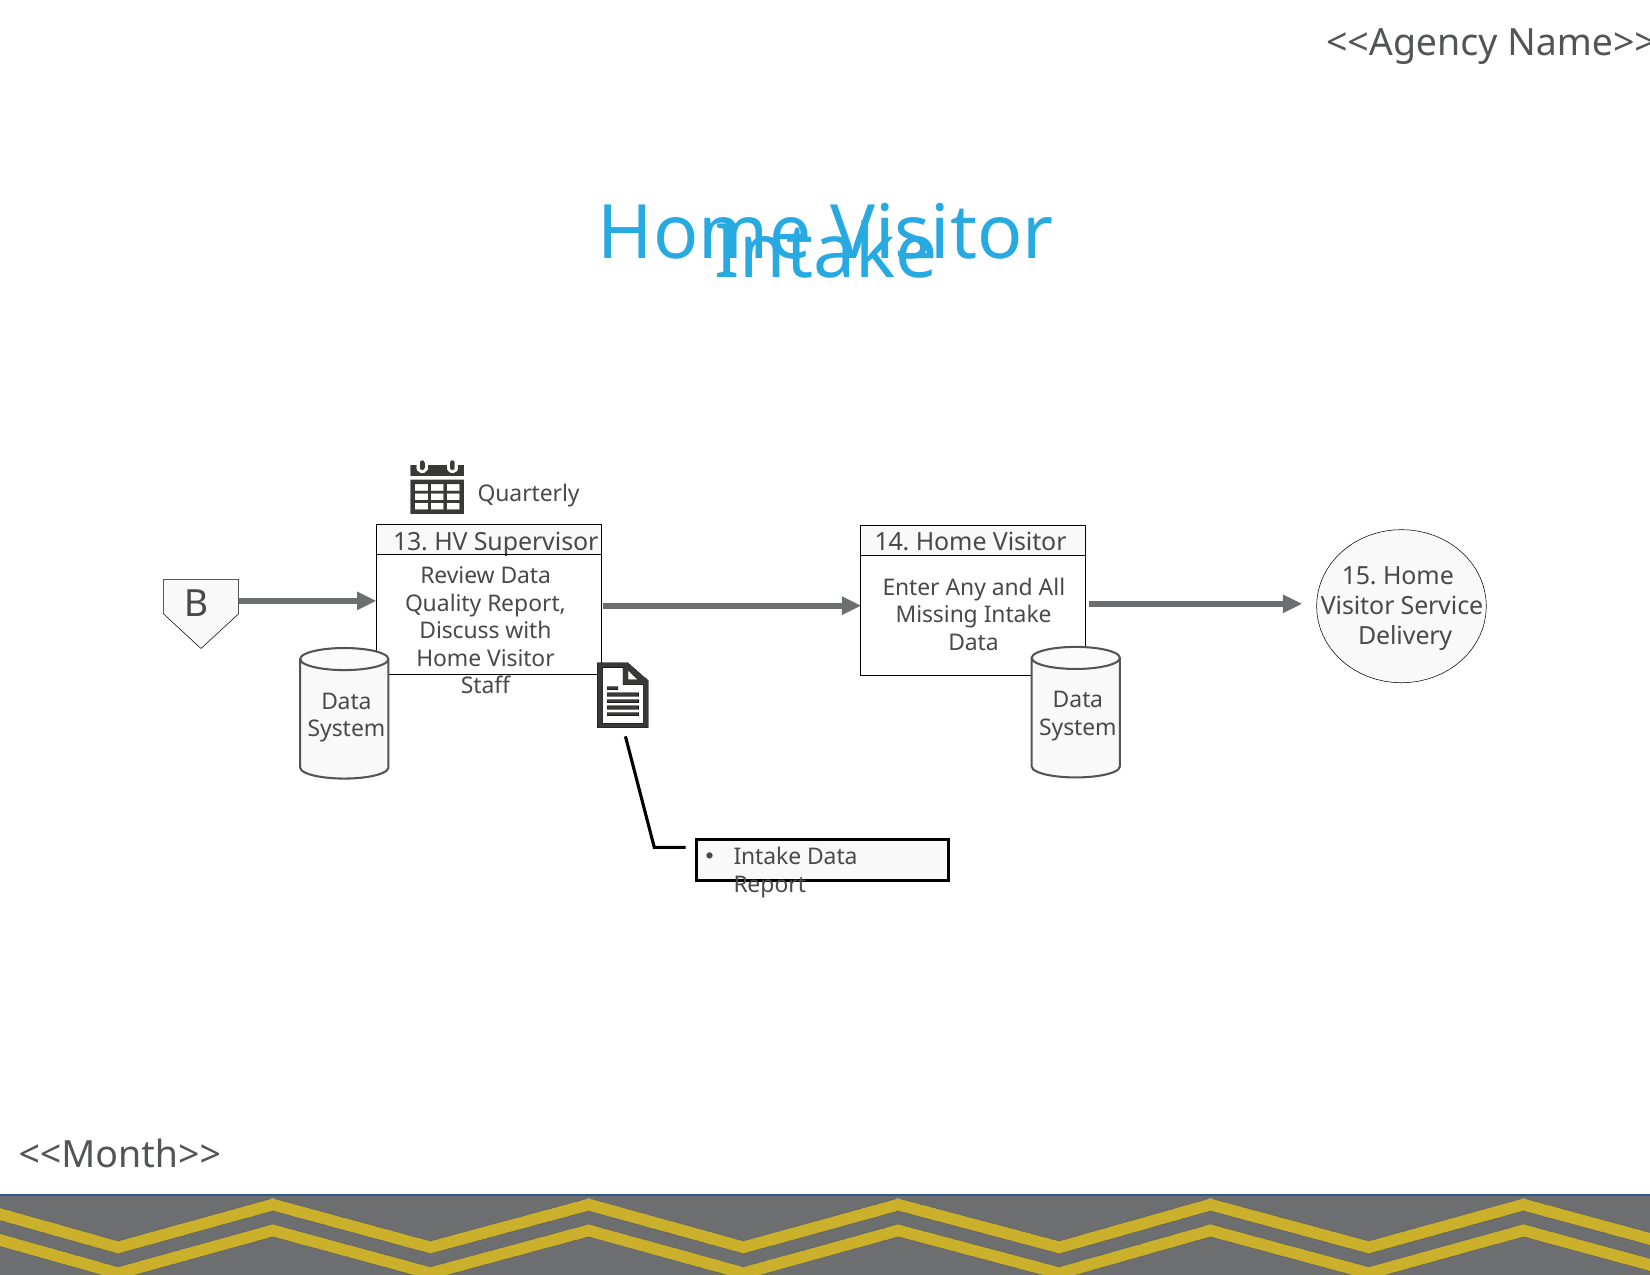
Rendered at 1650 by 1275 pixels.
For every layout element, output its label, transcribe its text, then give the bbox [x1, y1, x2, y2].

picture [0, 1198, 1650, 1275]
text_box <<Agency Name>> [1323, 18, 1650, 64]
text_box [0, 1194, 1650, 1198]
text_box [163, 449, 1487, 881]
text_box Home Visitor Intake [467, 247, 1176, 300]
text_box <<Month>> [9, 1145, 228, 1176]
